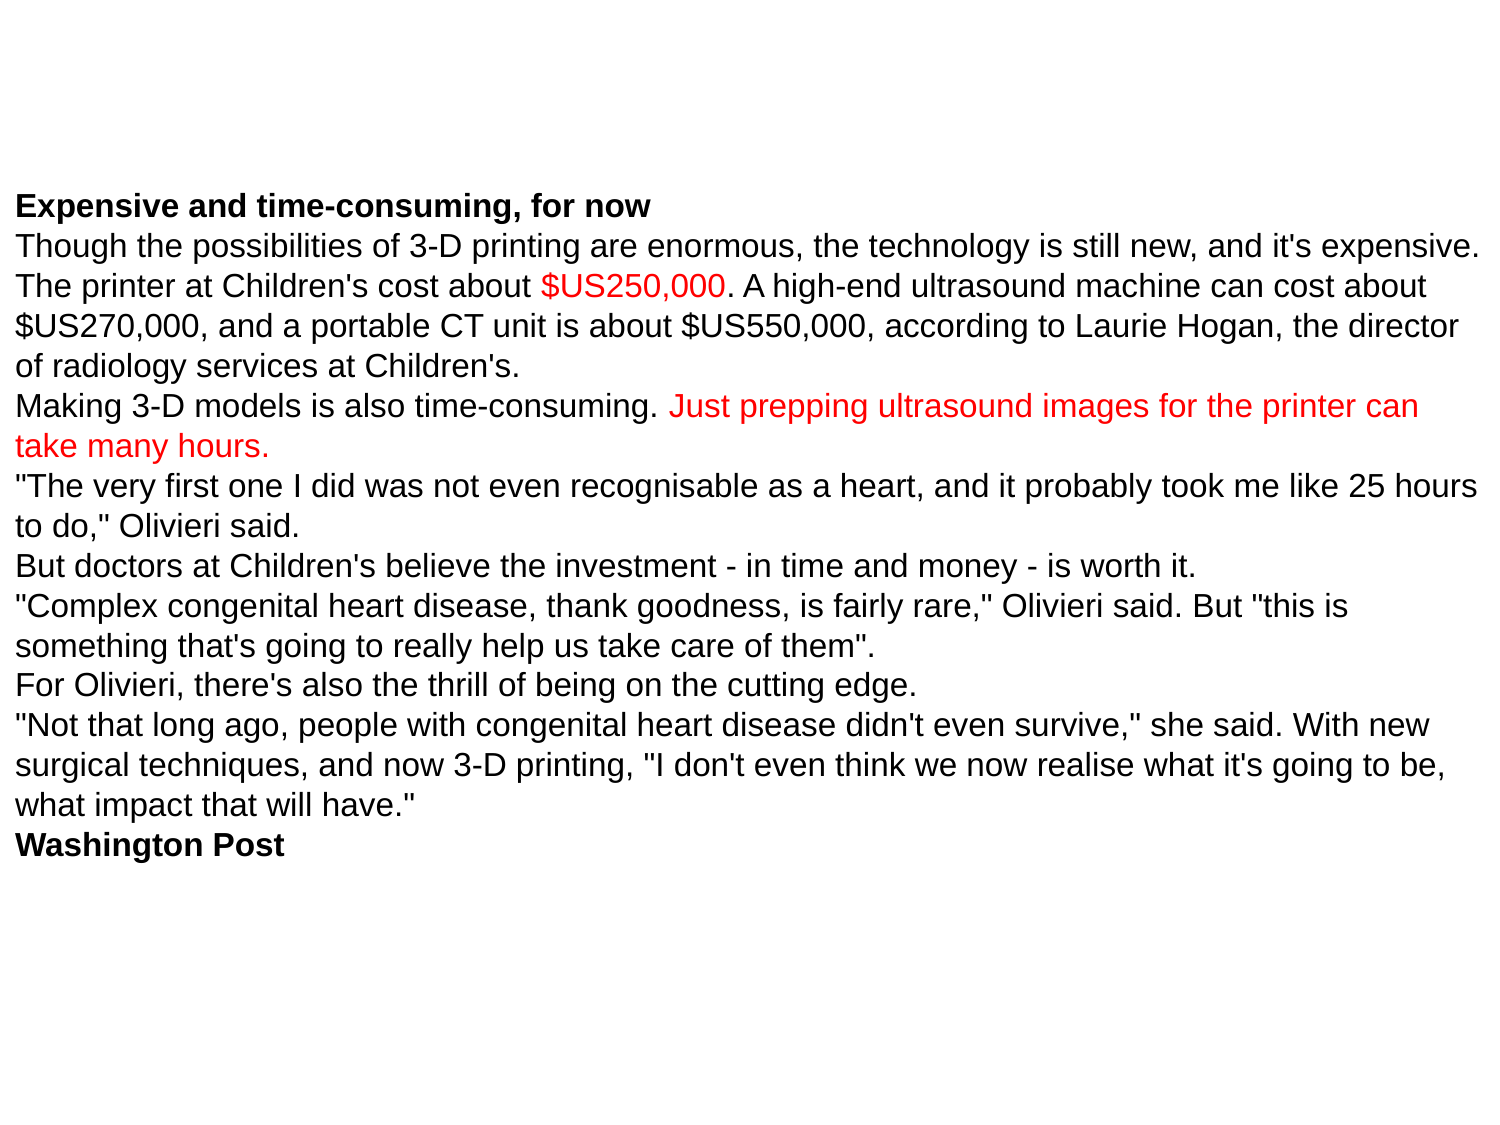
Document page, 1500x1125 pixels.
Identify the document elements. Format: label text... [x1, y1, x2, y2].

text_box Expensive and time-consuming, for now Though the possibilities of 3-D printing are enormous, the technology is still new, and it's expensive. The printer at Children's cost about $US250,000. A high-end ultrasound machine can cost about $US270,000, and a portable CT unit is about $US550,000, according to Laurie Hogan, the director of radiology services at Children's. Making 3-D models is also time-consuming. Just prepping ultrasound images for the printer can take many hours. "The very first one I did was not even recognisable as a heart, and it probably took me like 25 hours to do," Olivieri said. But doctors at Children's believe the investment - in time and money - is worth it. "Complex congenital heart disease, thank goodness, is fairly rare," Olivieri said. But "this is something that's going to really help us take care of them". For Olivieri, there's also the thrill of being on the cutting edge. "Not that long ago, people with congenital heart disease didn't even survive," she said. With new surgical techniques, and now 3-D printing, "I don't even think we now realise what it's going to be, what impact that will have." Washington Post [0, 177, 1500, 871]
